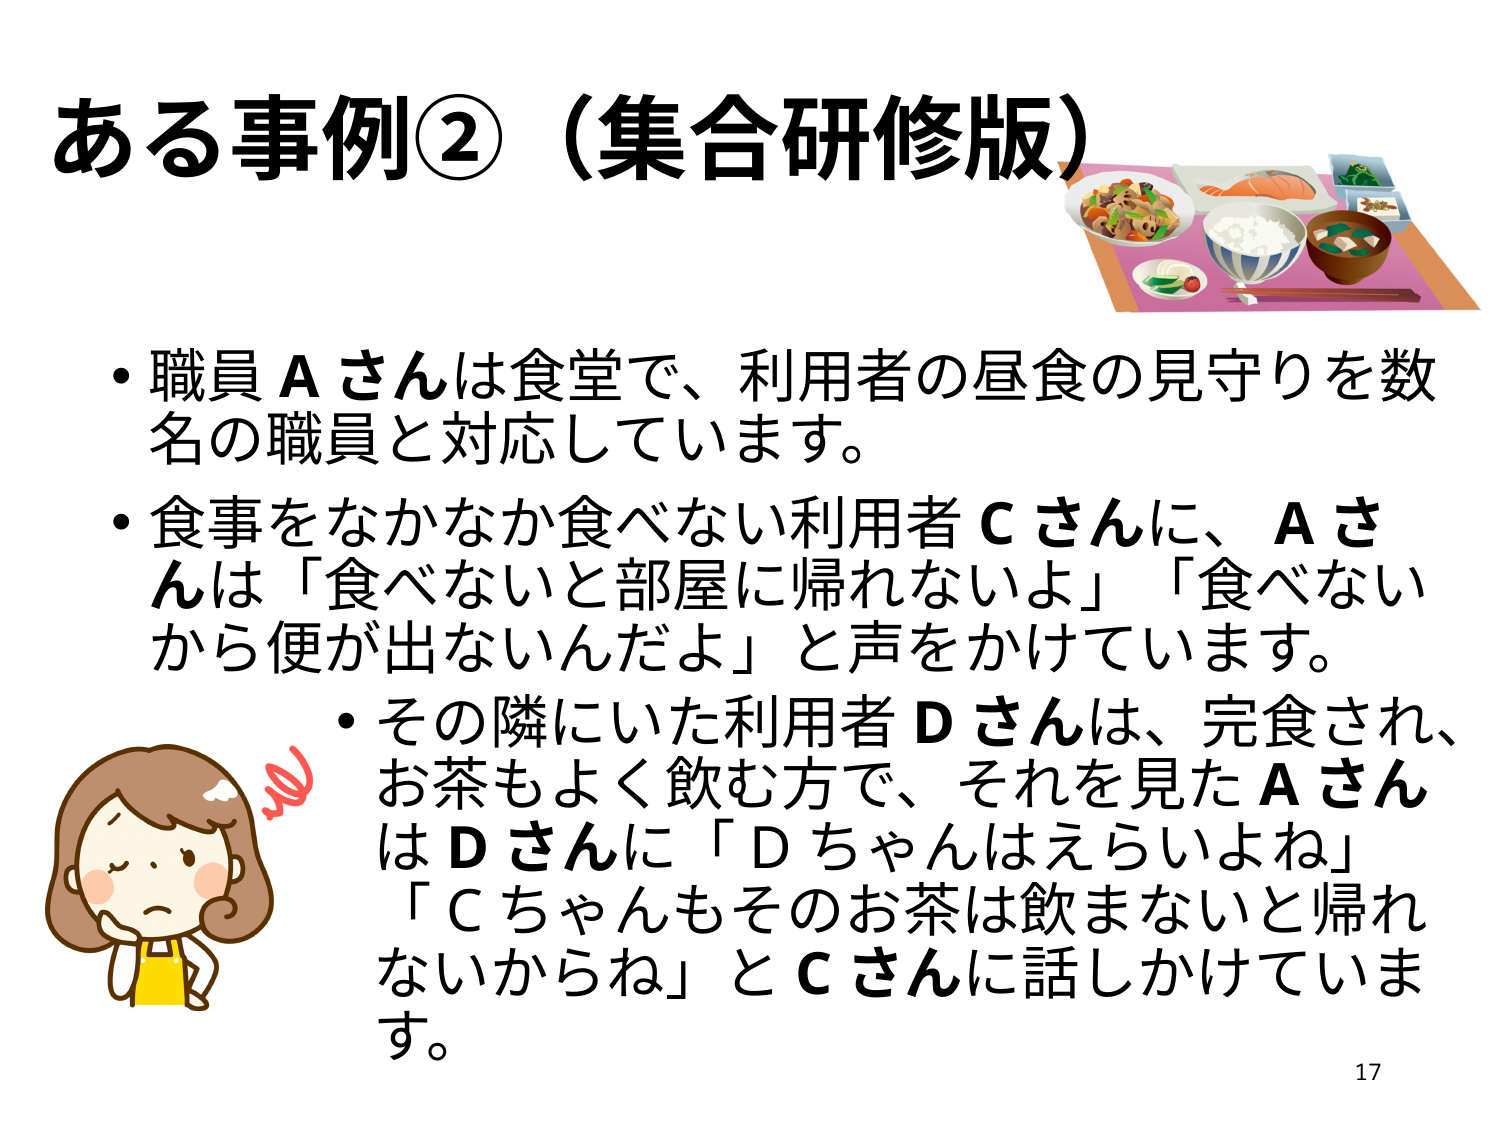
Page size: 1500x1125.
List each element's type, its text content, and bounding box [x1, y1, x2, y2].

picture [1042, 145, 1496, 350]
list 職員Aさんは食堂で、利用者の昼食の見守りを数名の職員と対応しています。 食事をなかなか食べない利用者Cさんに、Aさんは「食べないと部屋に帰れないよ」「食べないから便が出ないんだよ」と声をかけています。 その隣にいた利用者Dさんは、完食され、お茶もよく飲む方で、それを見たAさんはDさんに「Dちゃんはえらいよね」「Cちゃんもそのお茶は飲まないと帰れないからね」とCさんに話しかけています。 [96, 339, 1457, 1125]
title ある事例②（集合研修版） [31, 34, 1326, 252]
picture [45, 744, 313, 1011]
slide_number 17 [1059, 1042, 1397, 1103]
